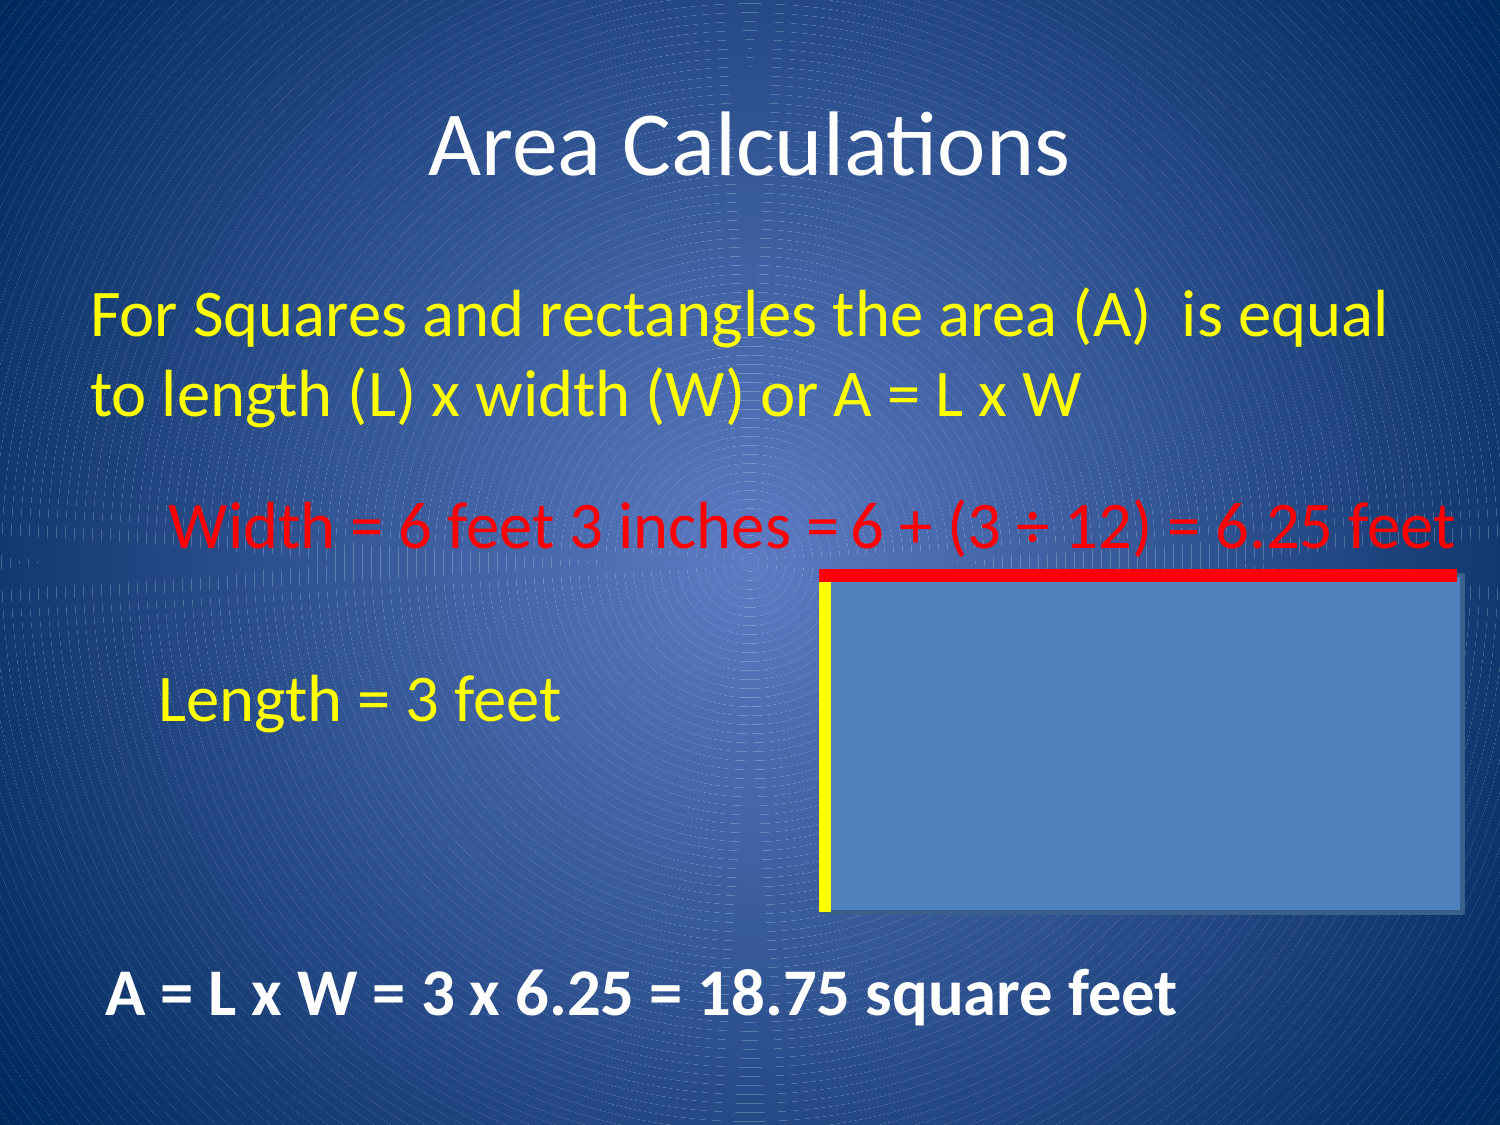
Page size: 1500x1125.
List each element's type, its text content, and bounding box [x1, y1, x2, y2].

text_box 6 + (3 ÷ 12) = 6.25 feet [835, 474, 1486, 570]
title Area Calculations [75, 45, 1425, 233]
text_box [828, 573, 1465, 915]
text_box Width = 6 feet 3 inches = [154, 474, 835, 570]
text_box Length = 3 feet [143, 647, 577, 743]
text_box A = L x W = 3 x 6.25 = 18.75 square feet [90, 941, 1209, 1036]
list For Squares and rectangles the area (A) is equal to length (L) x width (W) or A = L x W [75, 262, 1425, 1005]
